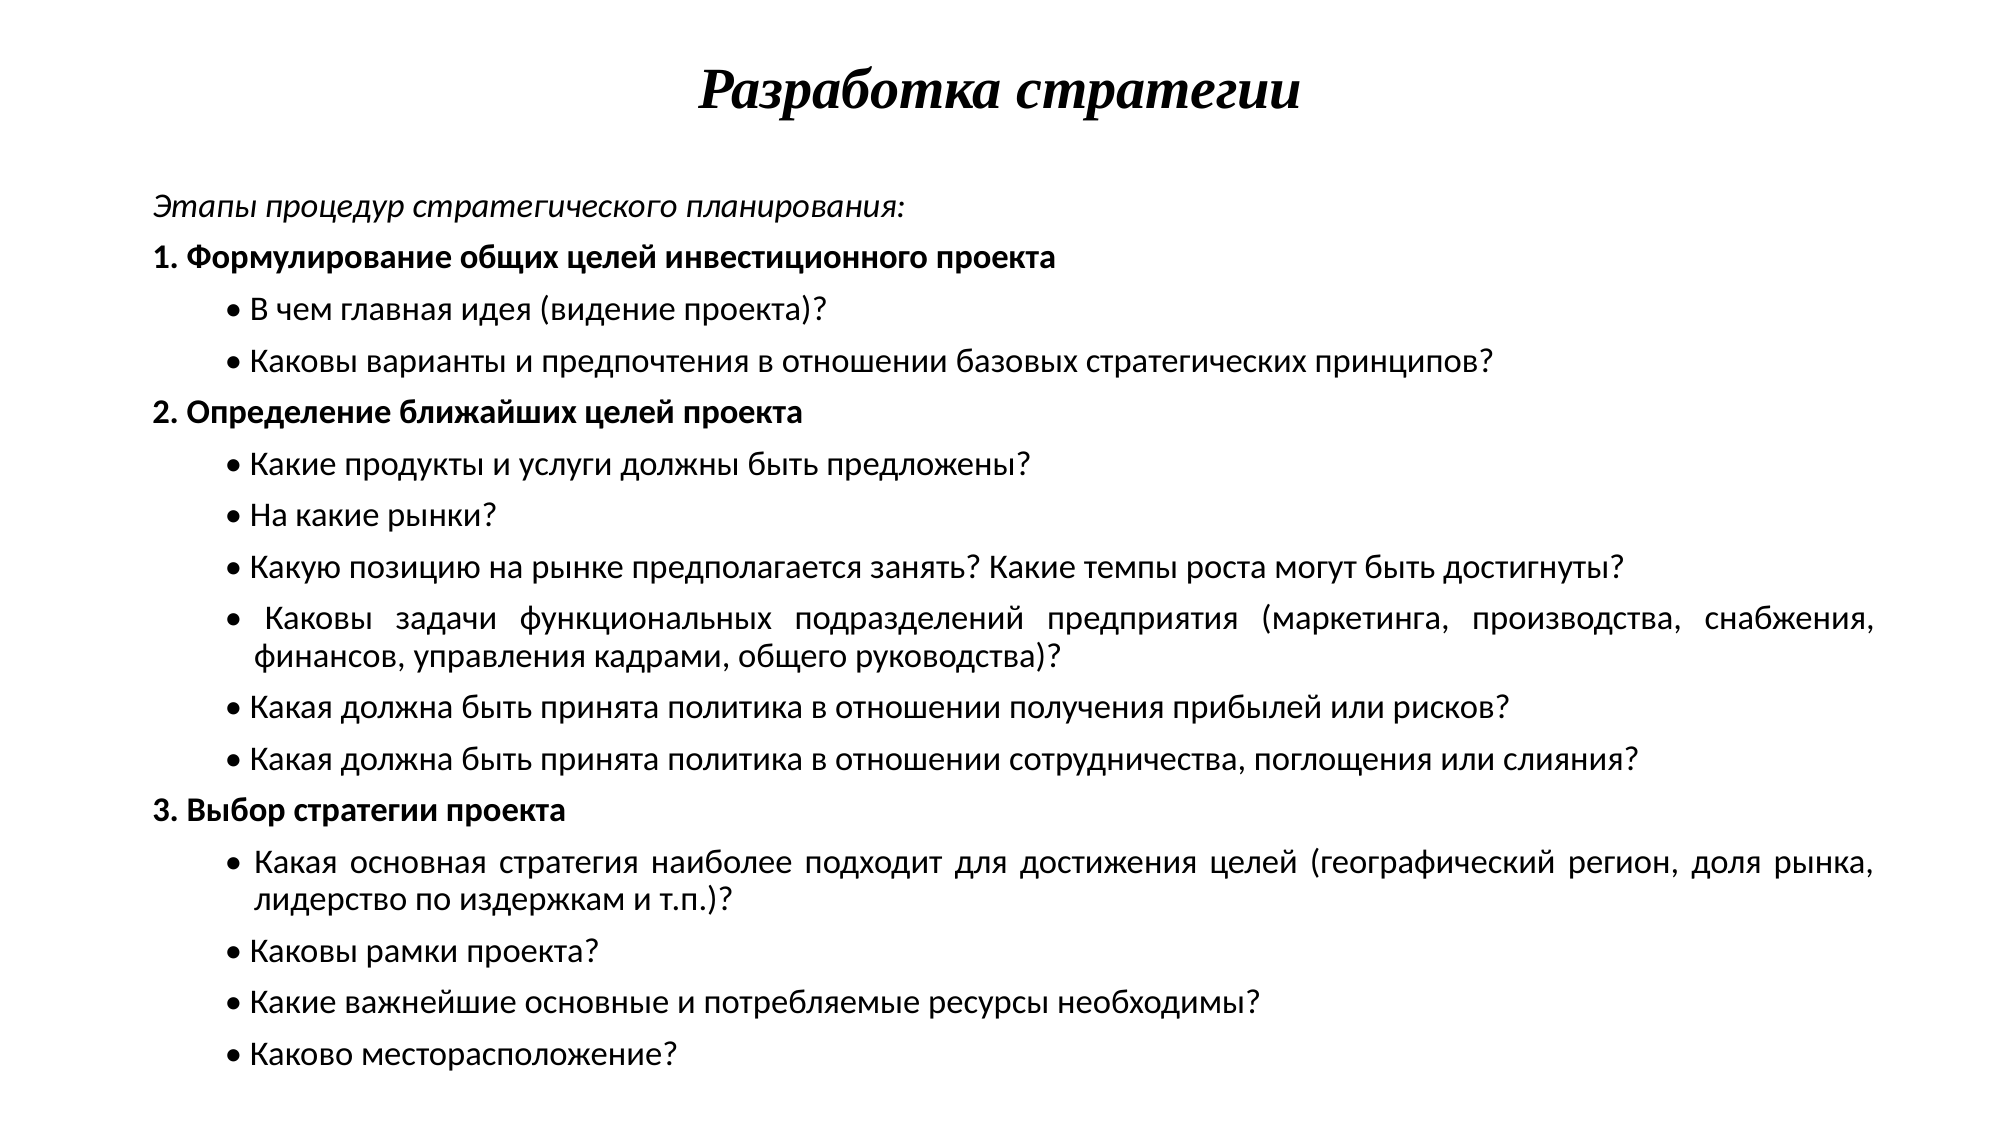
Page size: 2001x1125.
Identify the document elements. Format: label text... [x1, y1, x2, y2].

list Этапы процедур стратегического планирования: 1. Формулирование общих целей инвестиционного проекта • В чем главная идея (видение проекта)? • Каковы варианты и предпочтения в отношении базовых стратегических принципов? 2. Определение ближайших целей проекта • Какие продукты и услуги должны быть предложены? • На какие рынки? • Какую позицию на рынке предполагается занять? Какие темпы роста могут быть достигнуты? • Каковы задачи функциональных подразделений предприятия (маркетинга, производства, снабжения, финансов, управления кадрами, общего руководства)? • Какая должна быть принята политика в отношении получения прибылей или рисков? • Какая должна быть принята политика в отношении сотрудничества, поглощения или слияния? 3. Выбор стратегии проекта • Какая основная стратегия наиболее подходит для достижения целей (географический регион, доля рынка, лидерство по издержкам и т.п.)? • Каковы рамки проекта? • Какие важнейшие основные и потребляемые ресурсы необходимы? • Каково месторасположение? [136, 124, 1890, 1083]
title Разработка стратегии [137, 28, 1863, 124]
